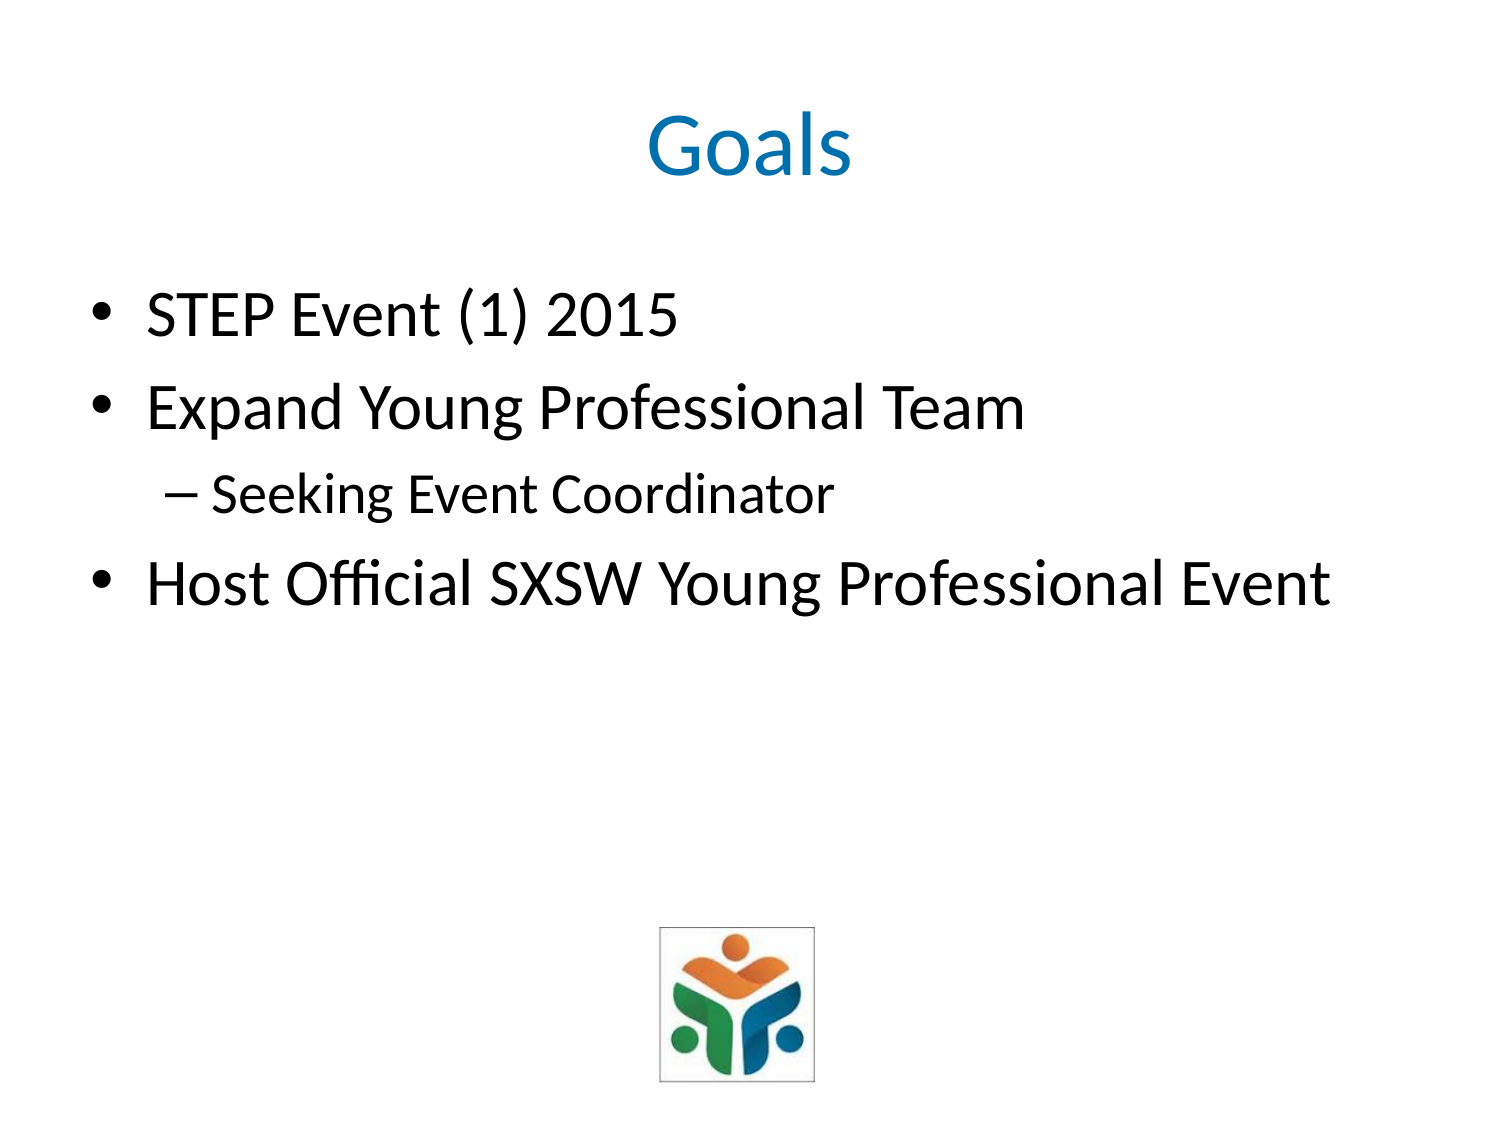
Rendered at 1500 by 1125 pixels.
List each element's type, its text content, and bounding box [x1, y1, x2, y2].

picture [658, 926, 815, 1083]
title Goals [75, 45, 1425, 233]
list STEP Event (1) 2015 Expand Young Professional Team Seeking Event Coordinator Host Official SXSW Young Professional Event [75, 262, 1425, 1005]
